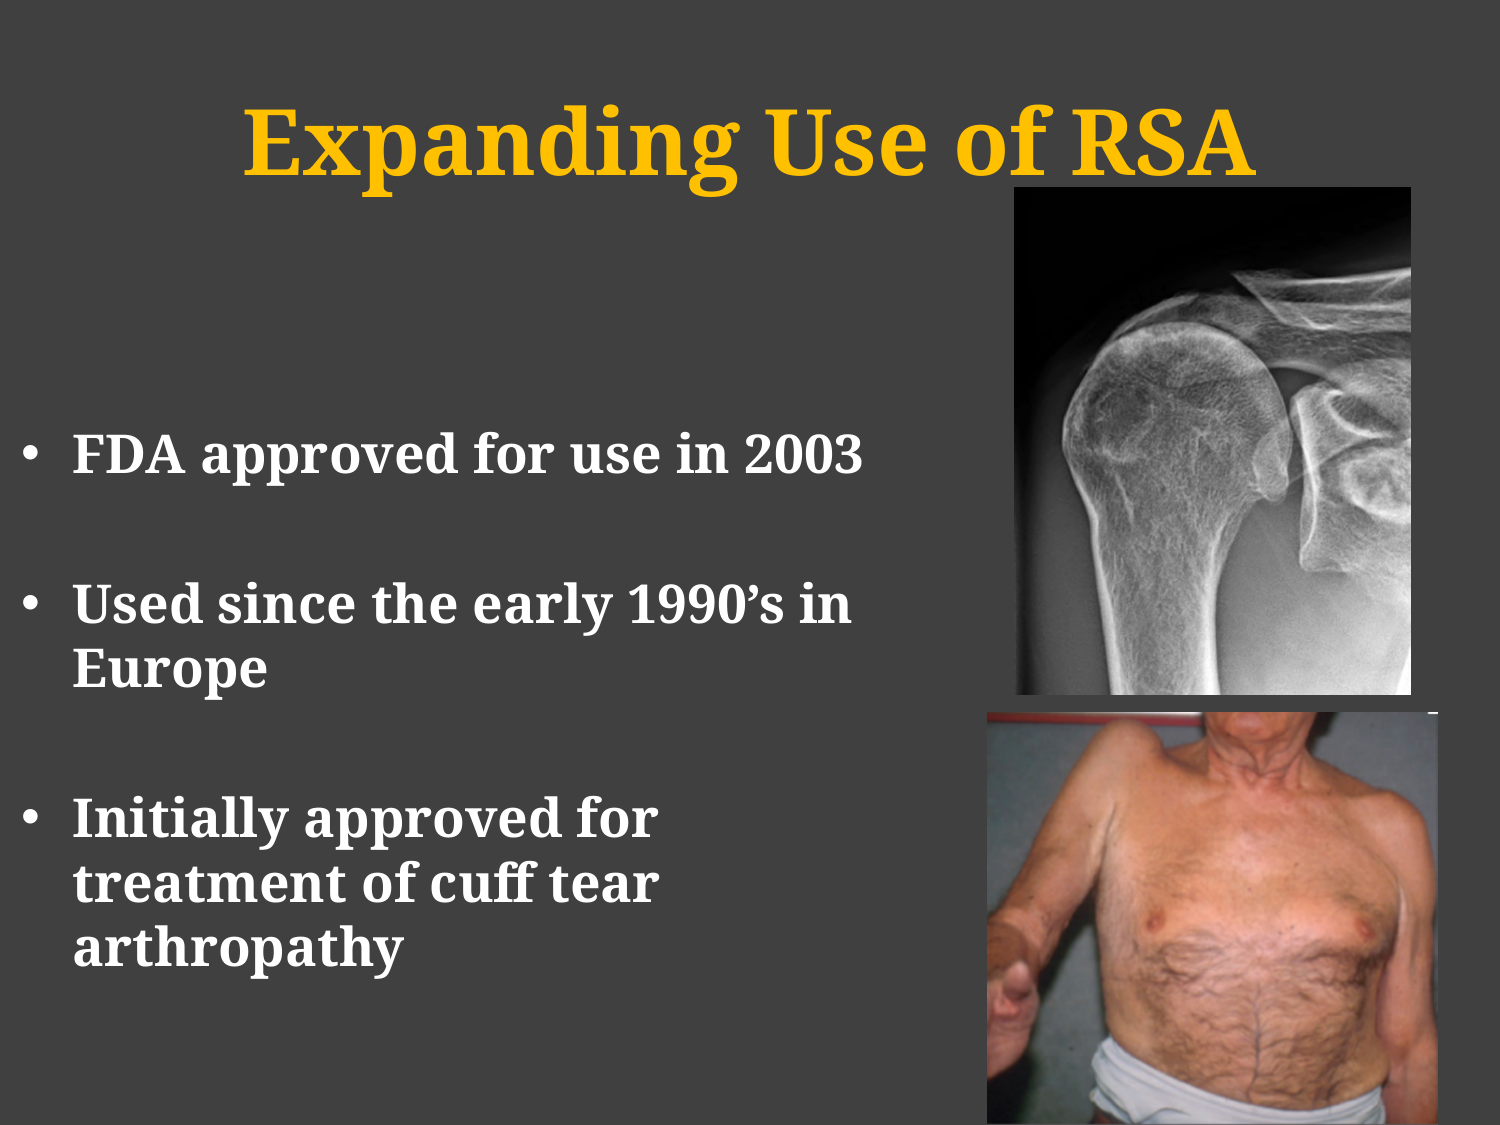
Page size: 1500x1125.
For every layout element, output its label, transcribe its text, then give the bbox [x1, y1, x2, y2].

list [1014, 187, 1411, 696]
picture [987, 712, 1438, 1125]
list FDA approved for use in 2003 Used since the early 1990’s in Europe Initially approved for treatment of cuff tear arthropathy [5, 262, 881, 1005]
title Expanding Use of RSA [75, 45, 1425, 233]
